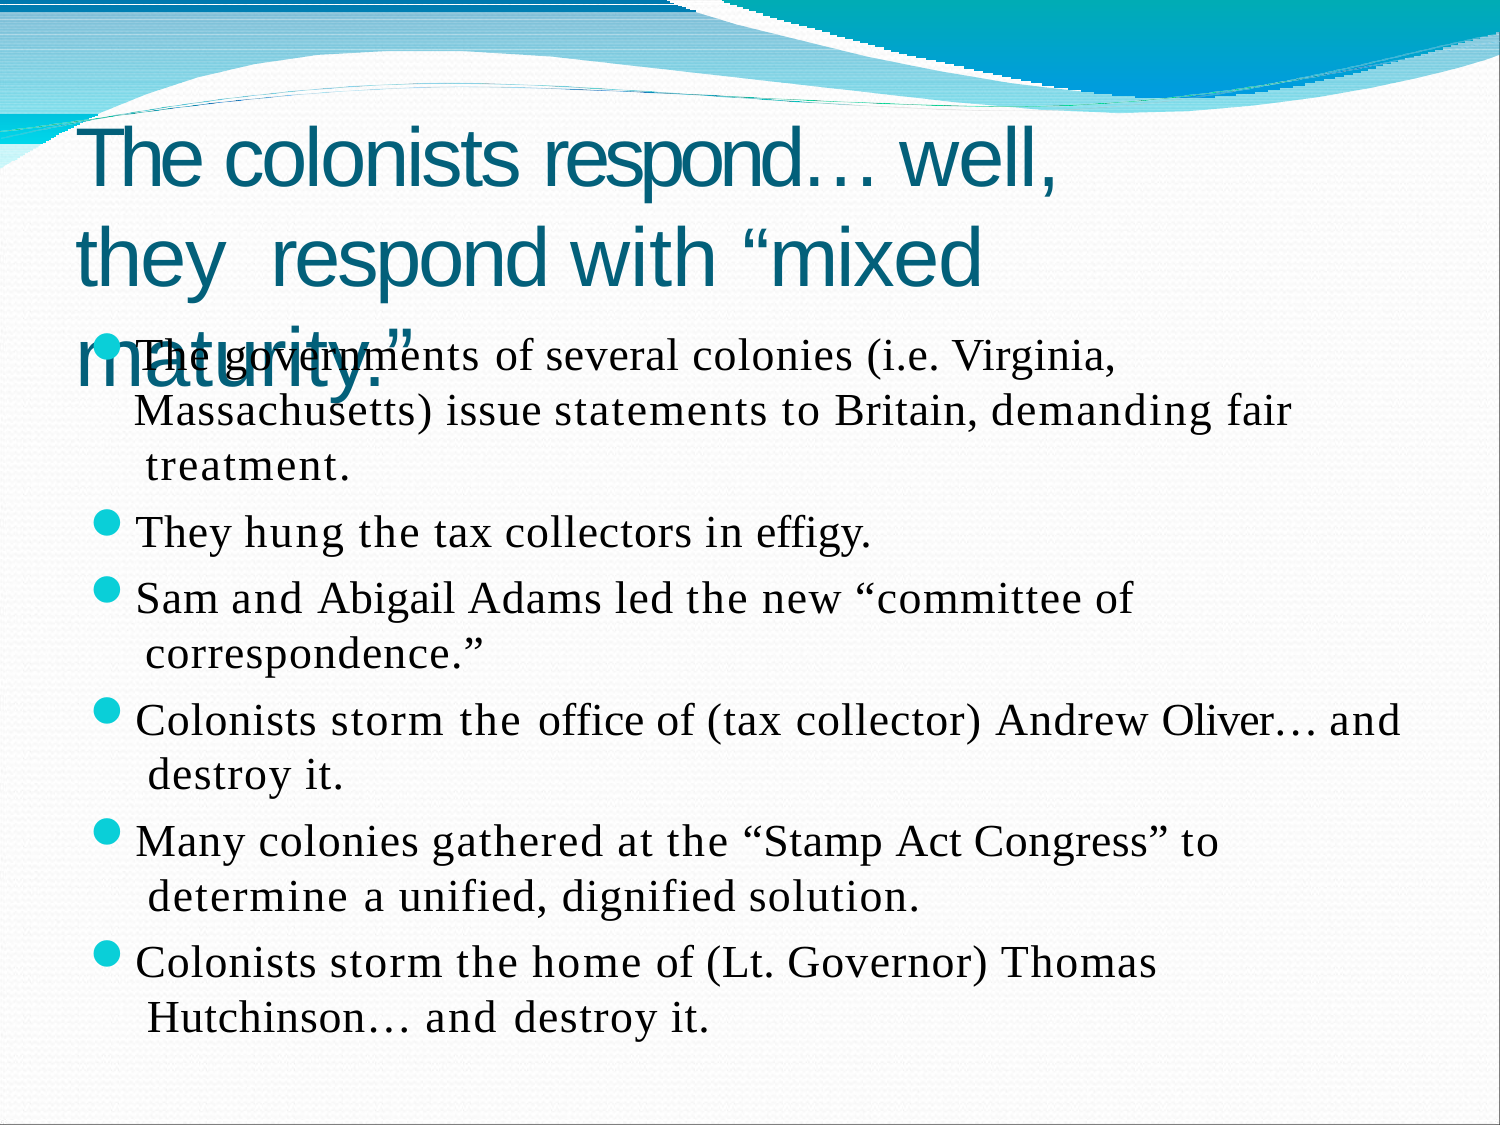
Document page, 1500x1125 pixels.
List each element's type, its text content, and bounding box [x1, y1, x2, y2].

picture [0, 0, 1500, 1125]
title The colonists respond… well, they respond with “mixed maturity.” [72, 101, 1221, 404]
text_box The governments of several colonies (i.e. Virginia, Massachusetts) issue statements to Britain, demanding fair treatment. They hung the tax collectors in effigy. Sam and Abigail Adams led the new “committee of correspondence.” Colonists storm the office of (tax collector) Andrew Oliver… and destroy it. Many colonies gathered at the “Stamp Act Congress” to determine a unified, dignified solution. Colonists storm the home of (Lt. Governor) Thomas Hutchinson… and destroy it. [87, 322, 1408, 1042]
